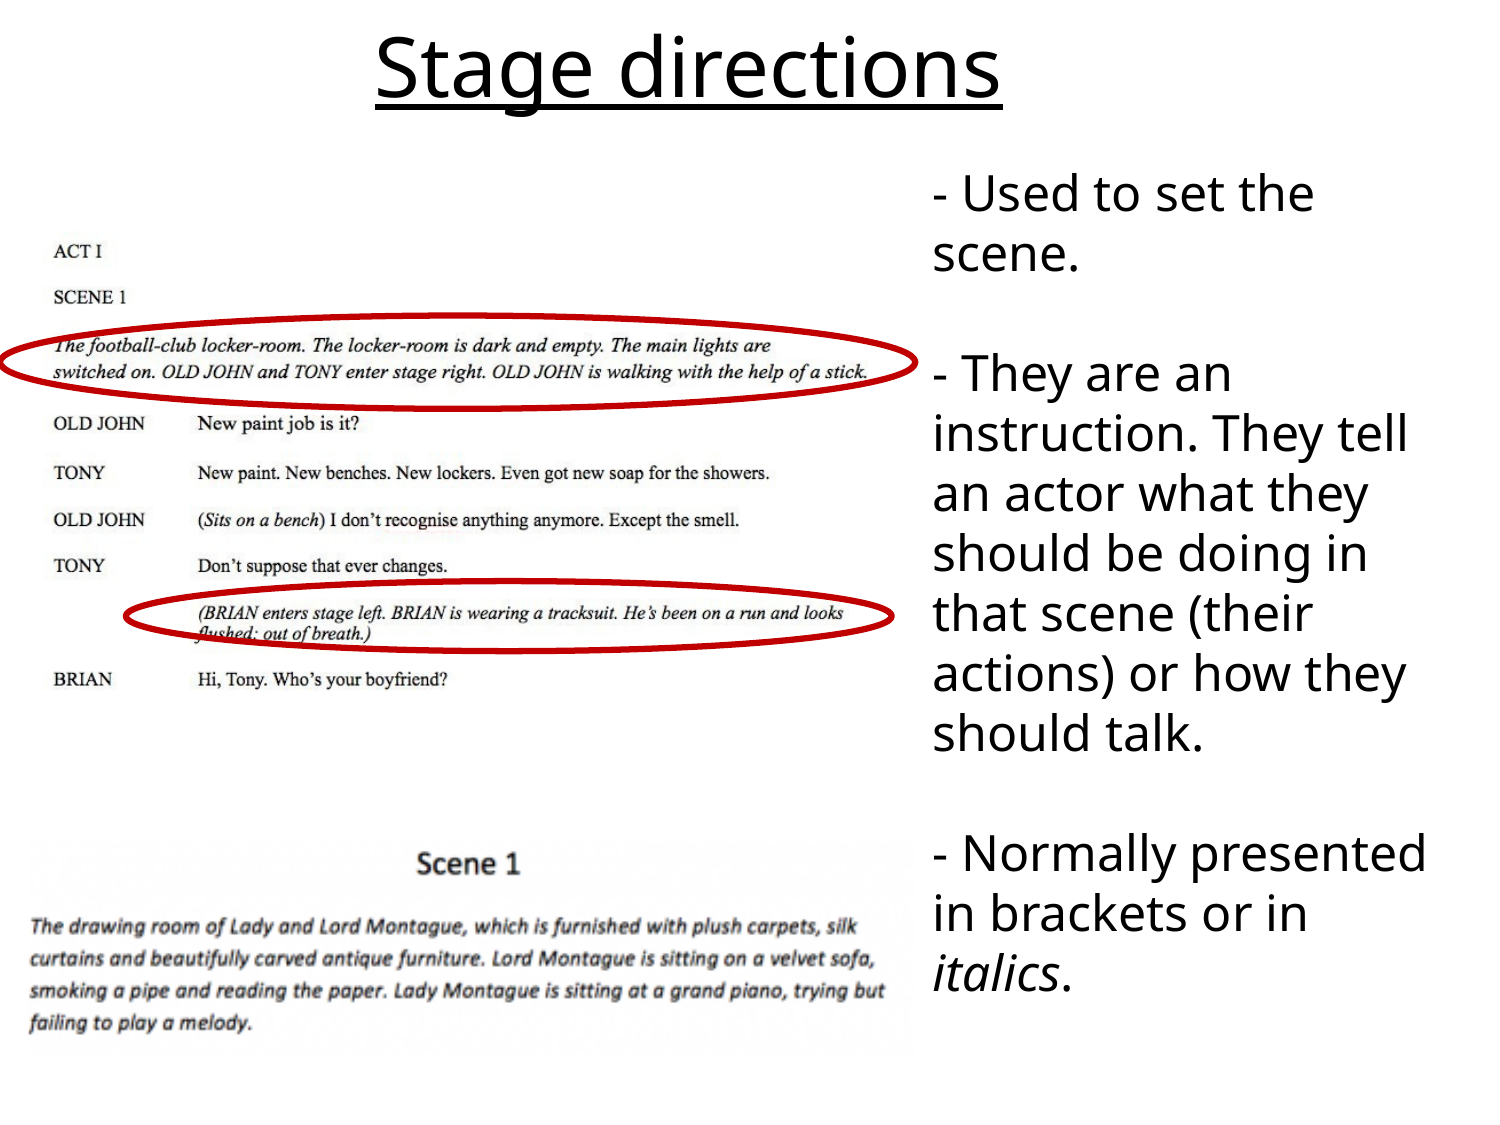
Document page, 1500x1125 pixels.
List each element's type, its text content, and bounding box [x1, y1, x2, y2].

text_box - Used to set the scene. - They are an instruction. They tell an actor what they should be doing in that scene (their actions) or how they should talk. - Normally presented in brackets or in italics. [917, 154, 1466, 1009]
text_box Stage directions [360, 7, 1044, 122]
text_box [898, 347, 918, 378]
text_box [0, 346, 20, 379]
picture [28, 842, 916, 1055]
picture [25, 213, 892, 751]
